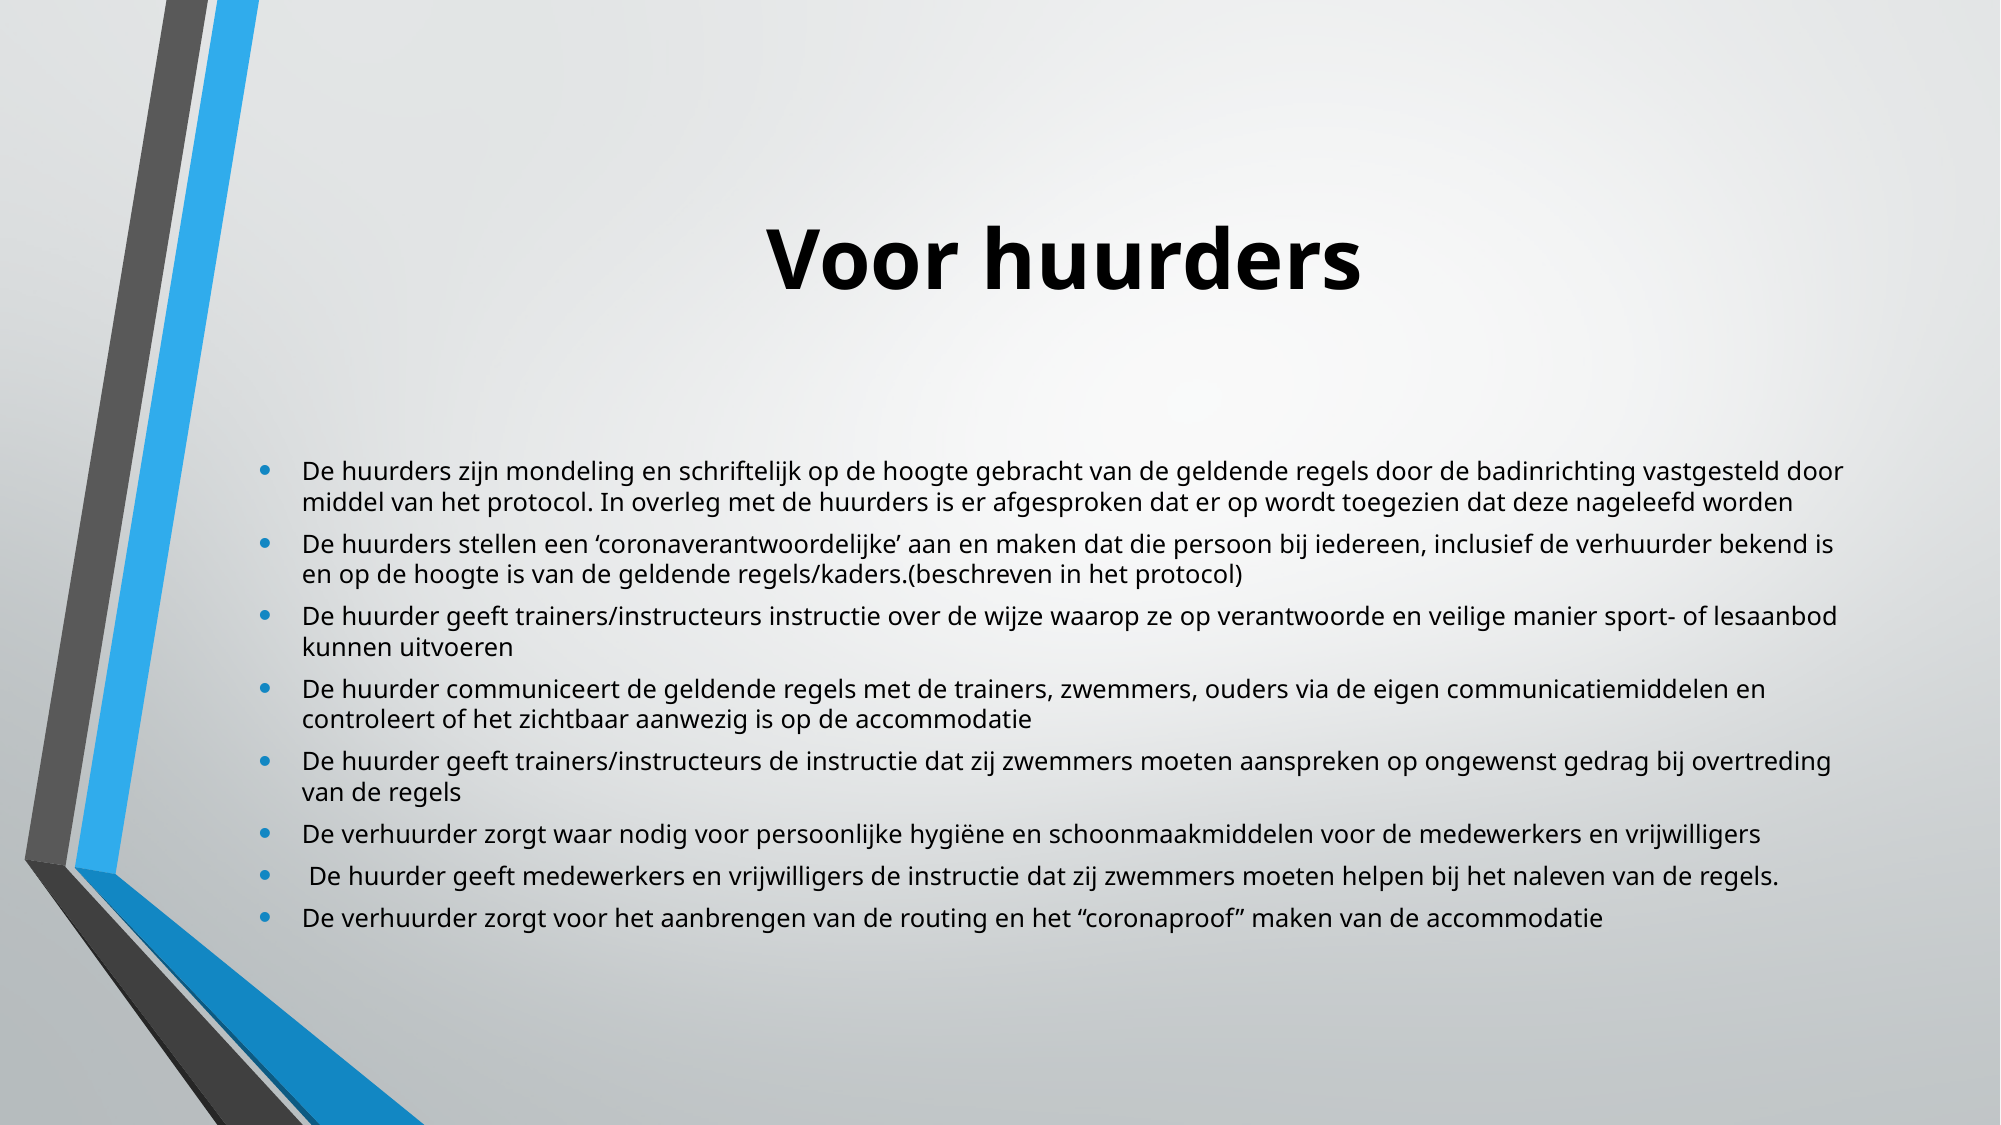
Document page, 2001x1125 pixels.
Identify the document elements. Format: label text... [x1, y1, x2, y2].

list De huurders zijn mondeling en schriftelijk op de hoogte gebracht van de geldende regels door de badinrichting vastgesteld door middel van het protocol. In overleg met de huurders is er afgesproken dat er op wordt toegezien dat deze nageleefd worden De huurders stellen een ‘coronaverantwoordelijke’ aan en maken dat die persoon bij iedereen, inclusief de verhuurder bekend is en op de hoogte is van de geldende regels/kaders.(beschreven in het protocol) De huurder geeft trainers/instructeurs instructie over de wijze waarop ze op verantwoorde en veilige manier sport- of lesaanbod kunnen uitvoeren De huurder communiceert de geldende regels met de trainers, zwemmers, ouders via de eigen communicatiemiddelen en controleert of het zichtbaar aanwezig is op de accommodatie De huurder geeft trainers/instructeurs de instructie dat zij zwemmers moeten aanspreken op ongewenst gedrag bij overtreding van de regels De verhuurder zorgt waar nodig voor persoonlijke hygiëne en schoonmaakmiddelen voor de medewerkers en vrijwilligers De huurder geeft medewerkers en vrijwilligers de instructie dat zij zwemmers moeten helpen bij het naleven van de regels. De verhuurder zorgt voor het aanbrengen van de routing en het “coronaproof” maken van de accommodatie [243, 437, 1887, 950]
title Voor huurders [243, 112, 1887, 400]
